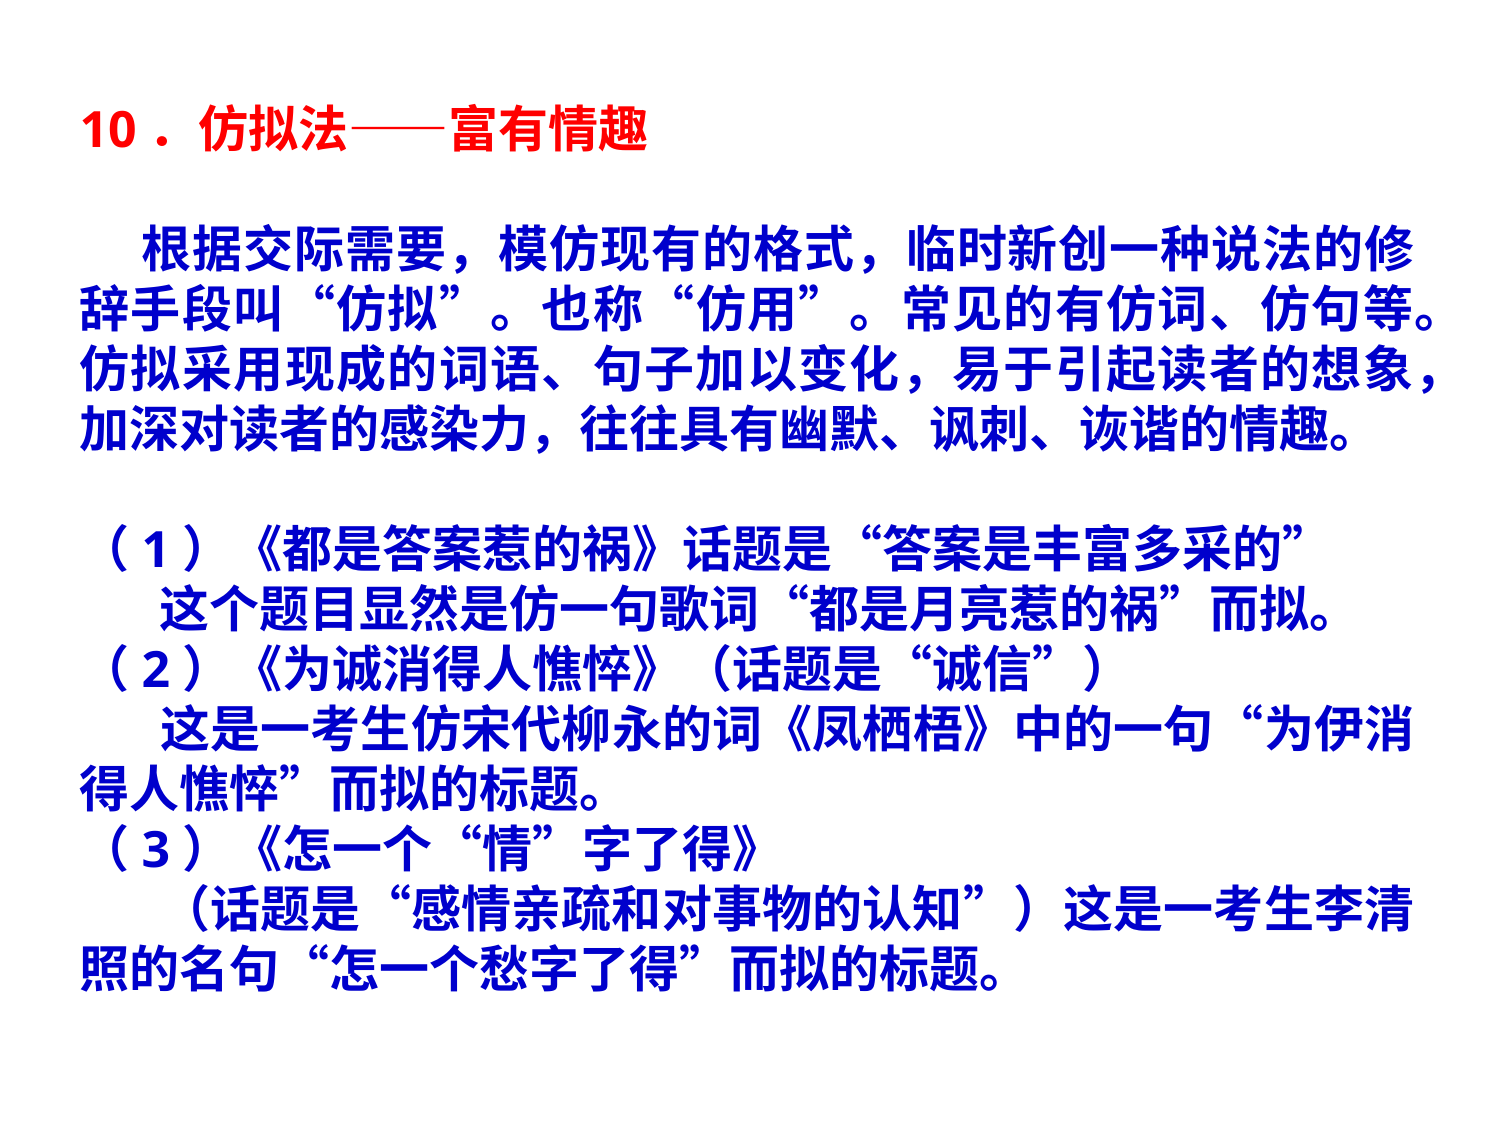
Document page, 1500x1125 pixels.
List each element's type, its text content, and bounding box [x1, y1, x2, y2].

text_box 10．仿拟法——富有情趣 根据交际需要，模仿现有的格式，临时新创一种说法的修辞手段叫“仿拟”。也称“仿用”。常见的有仿词、仿句等。仿拟采用现成的词语、句子加以变化，易于引起读者的想象，加深对读者的感染力，往往具有幽默、讽刺、诙谐的情趣。 （1）《都是答案惹的祸》话题是“答案是丰富多采的” 这个题目显然是仿一句歌词“都是月亮惹的祸”而拟。 （2）《为诚消得人憔悴》（话题是“诚信”） 这是一考生仿宋代柳永的词《凤栖梧》中的一句“为伊消得人憔悴”而拟的标题。 （3）《怎一个“情”字了得》 （话题是“感情亲疏和对事物的认知”）这是一考生李清照的名句“怎一个愁字了得”而拟的标题。 [64, 90, 1430, 1005]
